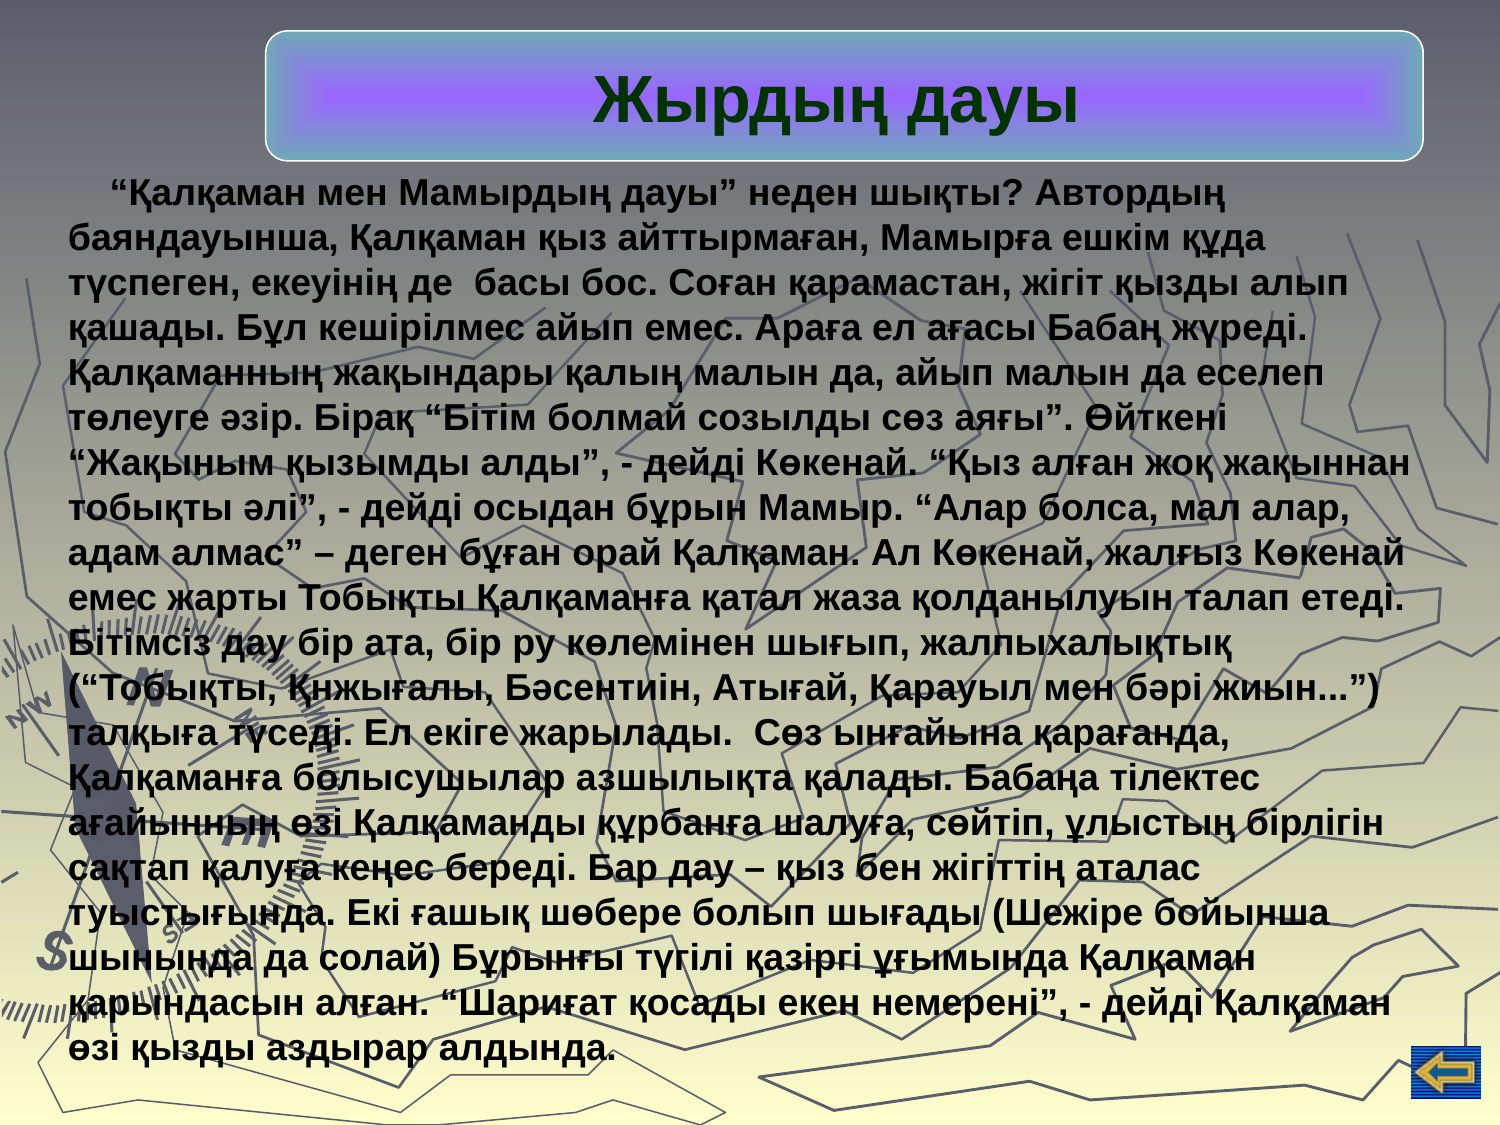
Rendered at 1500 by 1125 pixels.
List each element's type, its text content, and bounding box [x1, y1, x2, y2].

text_box Жырдың дауы [265, 30, 1424, 160]
text_box “Қалқаман мен Мамырдың дауы” неден шықты? Автордың баяндауынша, Қалқаман қыз айттырмаған, Мамырға ешкім құда түспеген, екеуінің де басы бос. Соған қарамастан, жігіт қызды алып қашады. Бұл кешірілмес айып емес. Араға ел ағасы Бабаң жүреді. Қалқаманның жақындары қалың малын да, айып малын да еселеп төлеуге әзір. Бірақ “Бітім болмай созылды сөз аяғы”. Өйткені “Жақыным қызымды алды”, - дейді Көкенай. “Қыз алған жоқ жақыннан тобықты әлі”, - дейді осыдан бұрын Мамыр. “Алар болса, мал алар, адам алмас” – деген бұған орай Қалқаман. Ал Көкенай, жалғыз Көкенай емес жарты Тобықты Қалқаманға қатал жаза қолданылуын талап етеді. Бітімсіз дау бір ата, бір ру көлемінен шығып, жалпыхалықтық (“Тобықты, Қнжығалы, Бәсентиін, Атығай, Қарауыл мен бәрі жиын...”) талқыға түседі. Ел екіге жарылады. Сөз ынғайына қарағанда, Қалқаманға болысушылар азшылықта қалады. Бабаңа тілектес ағайынның өзі Қалқаманды құрбанға шалуға, сөйтіп, ұлыстың бірлігін сақтап қалуға кеңес береді. Бар дау – қыз бен жігіттің аталас туыстығында. Екі ғашық шөбере болып шығады (Шежіре бойынша шынында да солай) Бұрынғы түгілі қазіргі ұғымында Қалқаман қарындасын алған. “Шариғат қосады екен немерені”, - дейді Қалқаман өзі қызды аздырар алдында. [53, 160, 1436, 1076]
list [1411, 1046, 1481, 1099]
